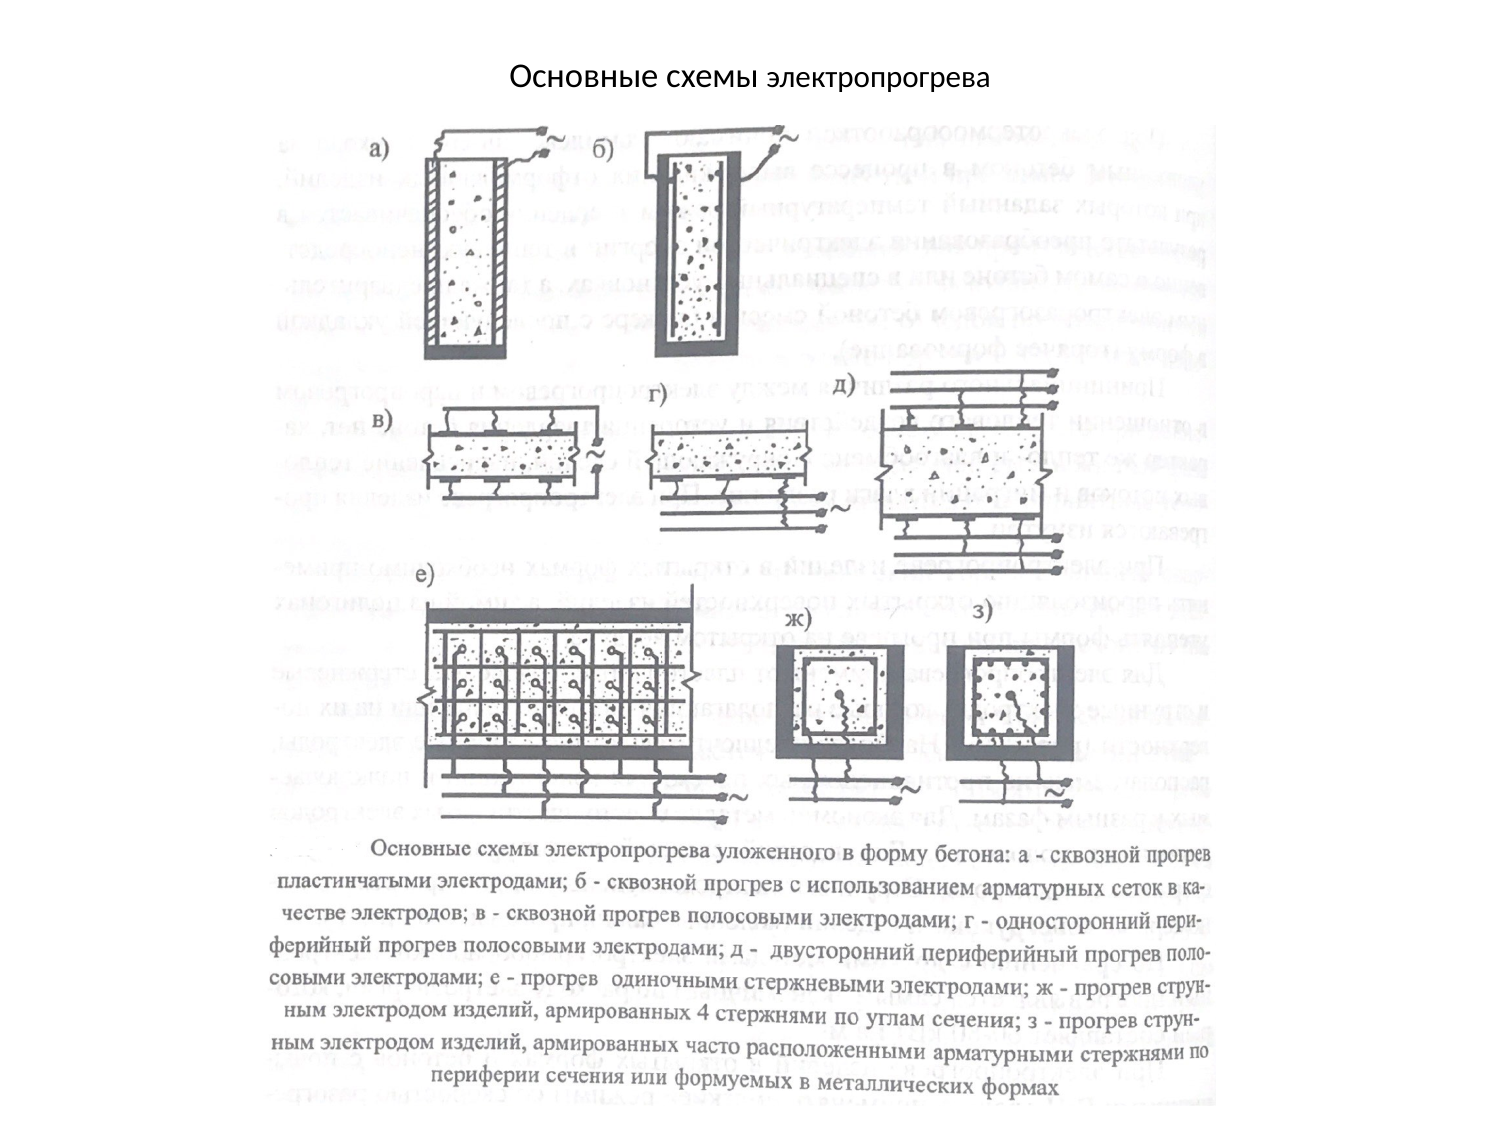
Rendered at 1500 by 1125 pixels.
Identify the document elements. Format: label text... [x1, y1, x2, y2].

title Основные схемы электропрогрева [75, 45, 1425, 102]
picture [253, 125, 1216, 1107]
